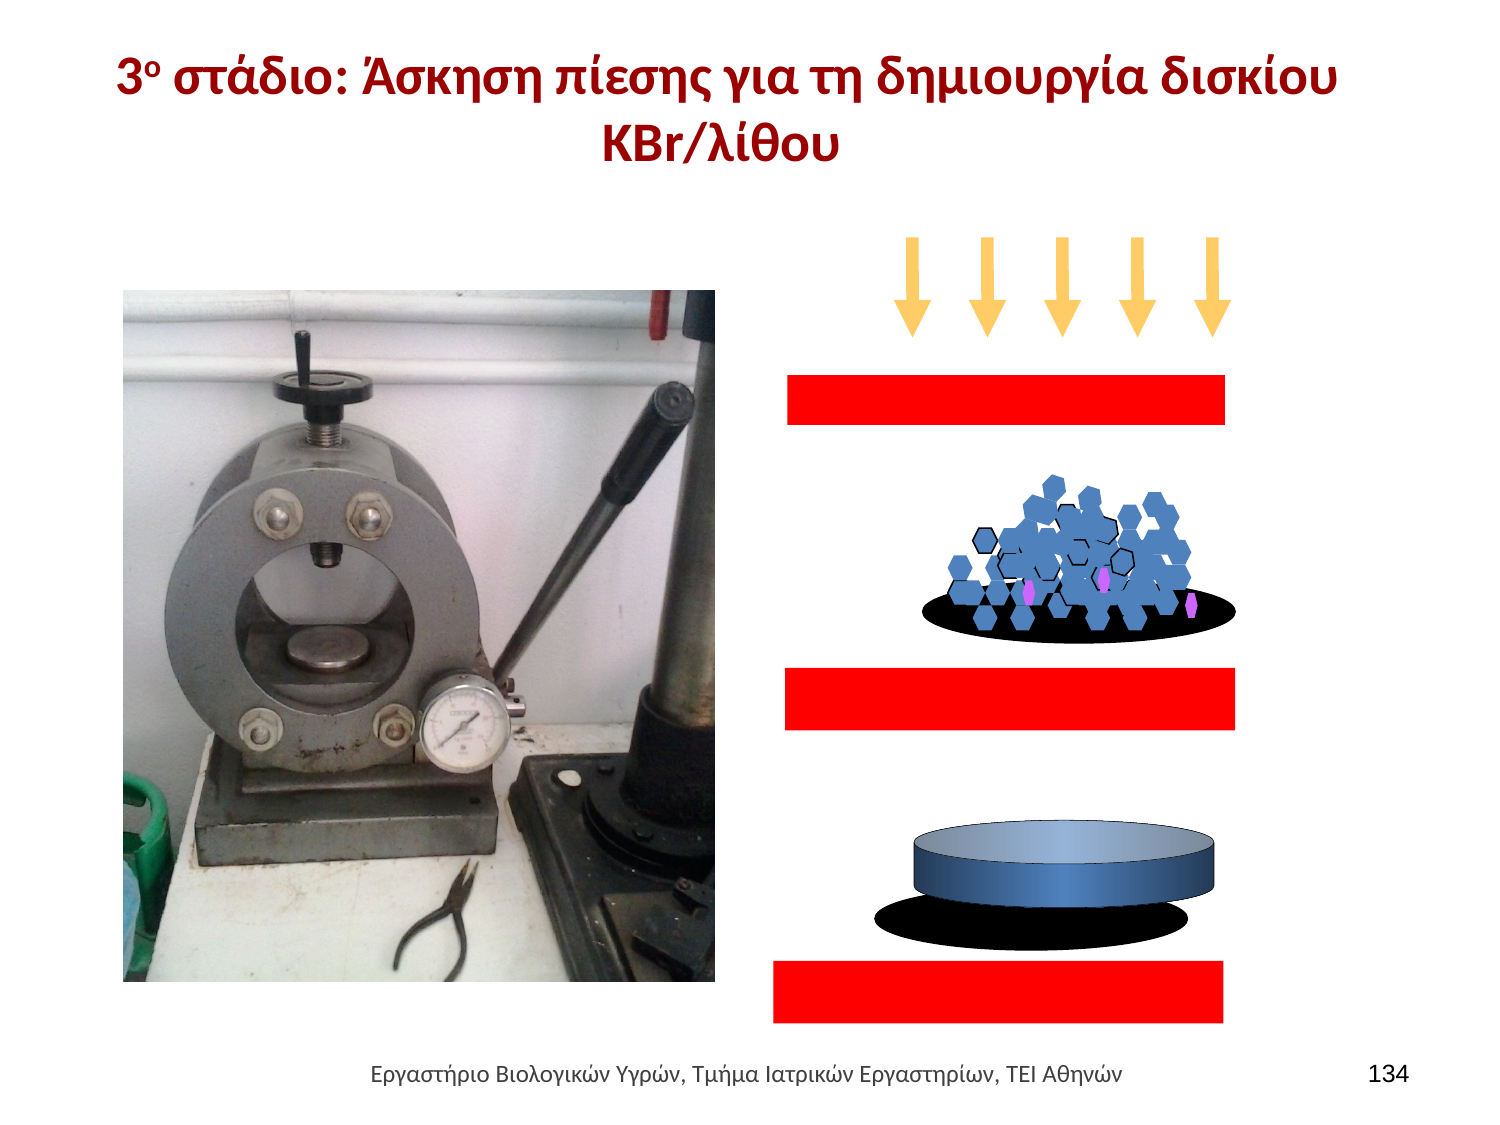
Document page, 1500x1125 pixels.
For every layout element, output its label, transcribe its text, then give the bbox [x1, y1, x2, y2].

slide_number 133 [1074, 1042, 1425, 1103]
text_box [773, 820, 1224, 1024]
text_box Εργαστήριο Βιολογικών Υγρών, Τμήμα Ιατρικών Εργαστηρίων, ΤΕΙ Αθηνών [355, 1049, 1186, 1095]
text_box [784, 485, 1236, 731]
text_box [787, 237, 1226, 426]
picture [123, 290, 715, 982]
title 3o στάδιο: Άσκηση πίεσης για τη δημιουργία δισκίου ΚΒr/λίθου [53, 30, 1404, 180]
